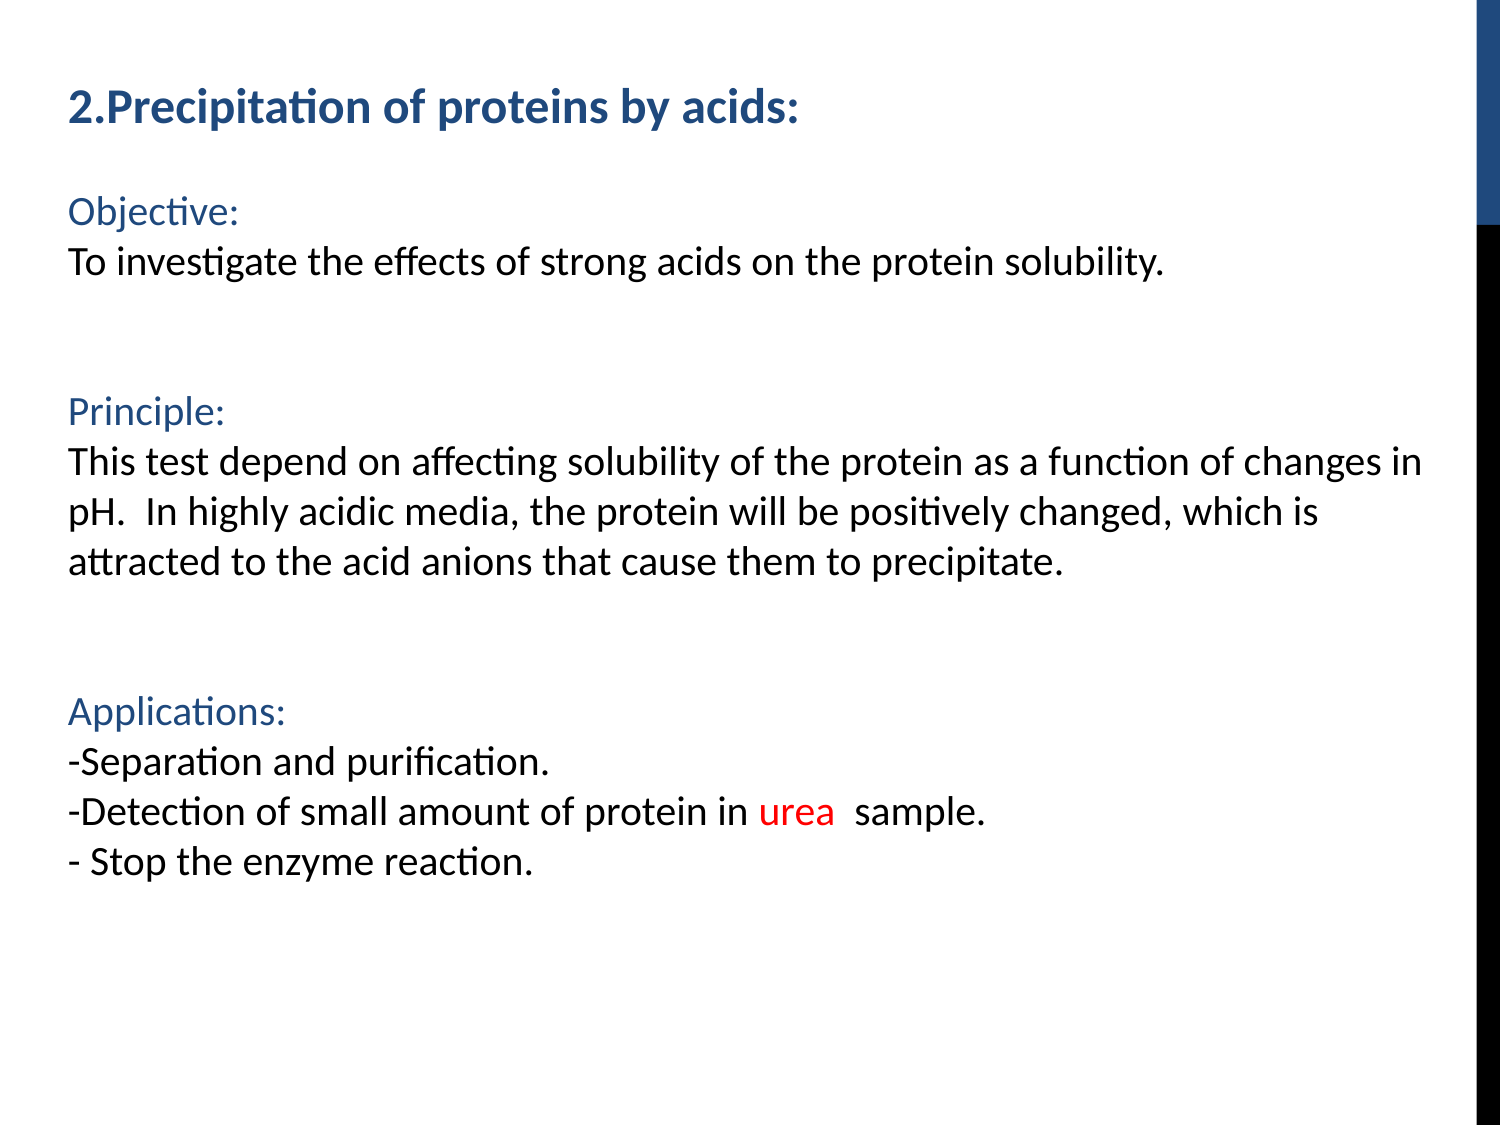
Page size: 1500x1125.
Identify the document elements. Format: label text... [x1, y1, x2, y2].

text_box 2.Precipitation of proteins by acids: Objective: To investigate the effects of strong acids on the protein solubility. Principle: This test depend on affecting solubility of the protein as a function of changes in pH. In highly acidic media, the protein will be positively changed, which is attracted to the acid anions that cause them to precipitate. Applications: -Separation and purification. -Detection of small amount of protein in urea sample. - Stop the enzyme reaction. [53, 66, 1459, 1002]
